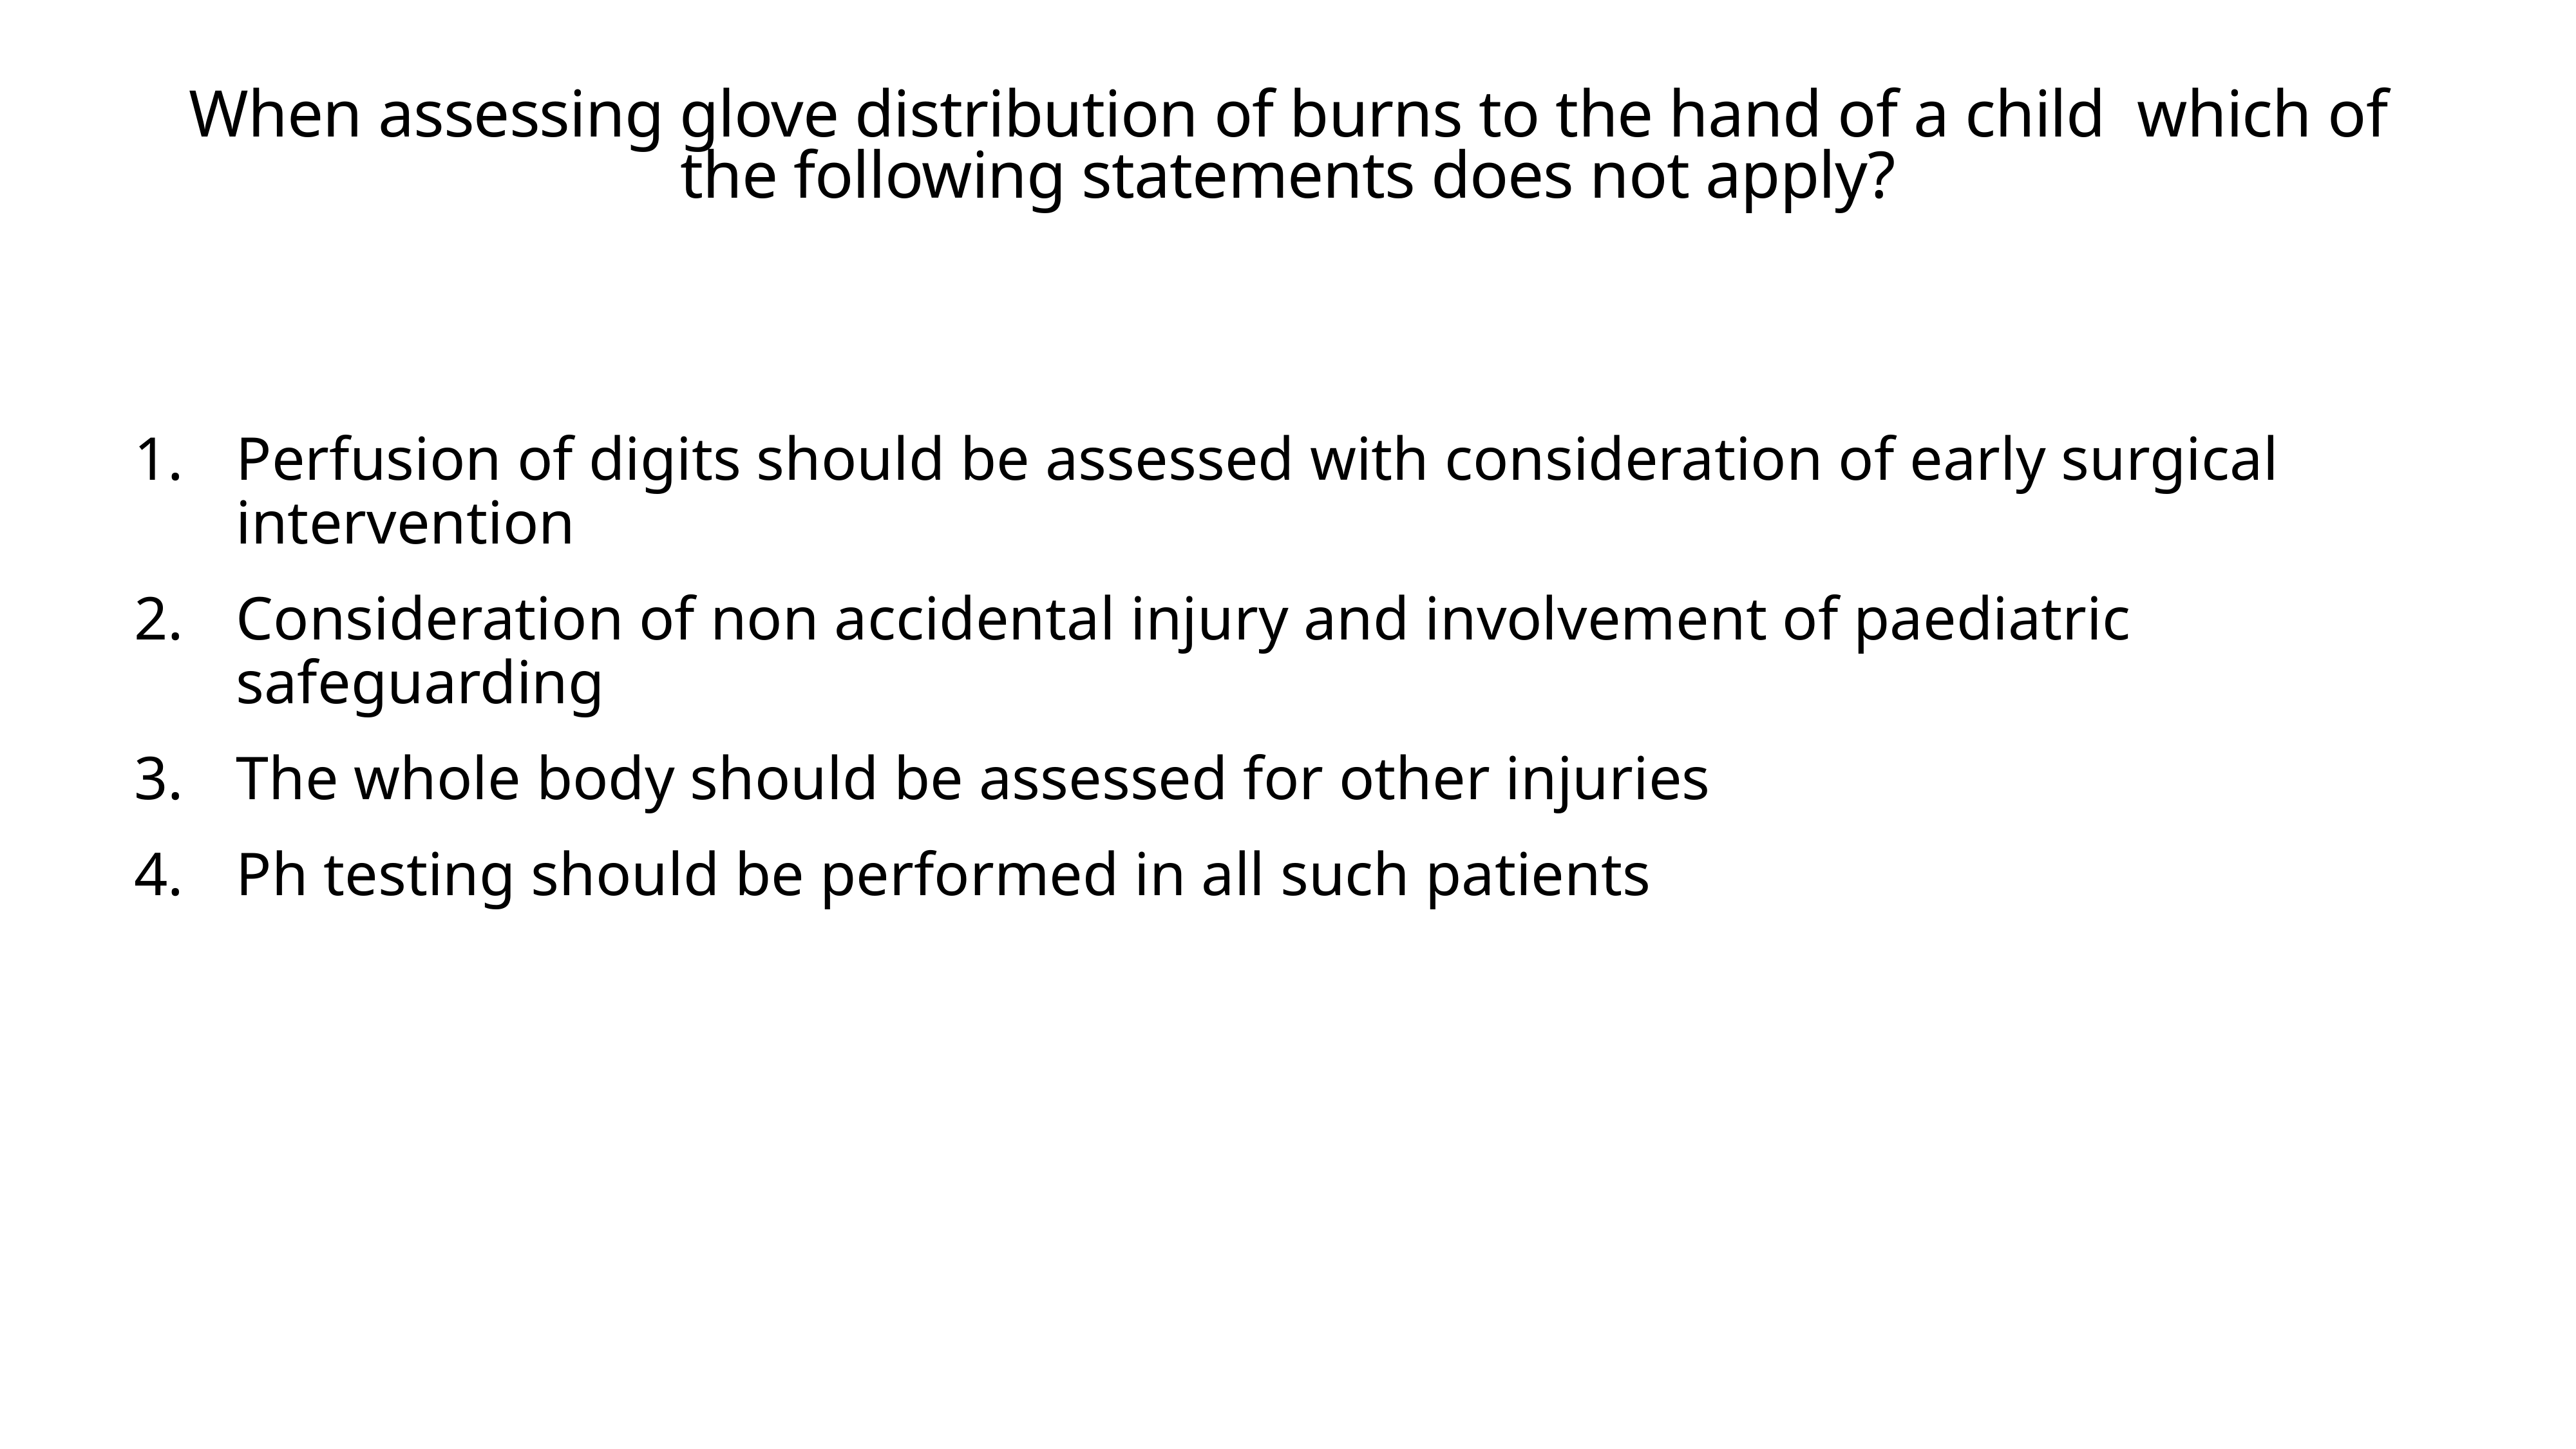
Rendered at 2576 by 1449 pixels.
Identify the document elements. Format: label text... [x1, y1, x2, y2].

list Perfusion of digits should be assessed with consideration of early surgical intervention Consideration of non accidental injury and involvement of paediatric safeguarding The whole body should be assessed for other injuries Ph testing should be performed in all such patients [128, 423, 2448, 1321]
title When assessing glove distribution of burns to the hand of a child which of the following statements does not apply? [128, 81, 2448, 265]
